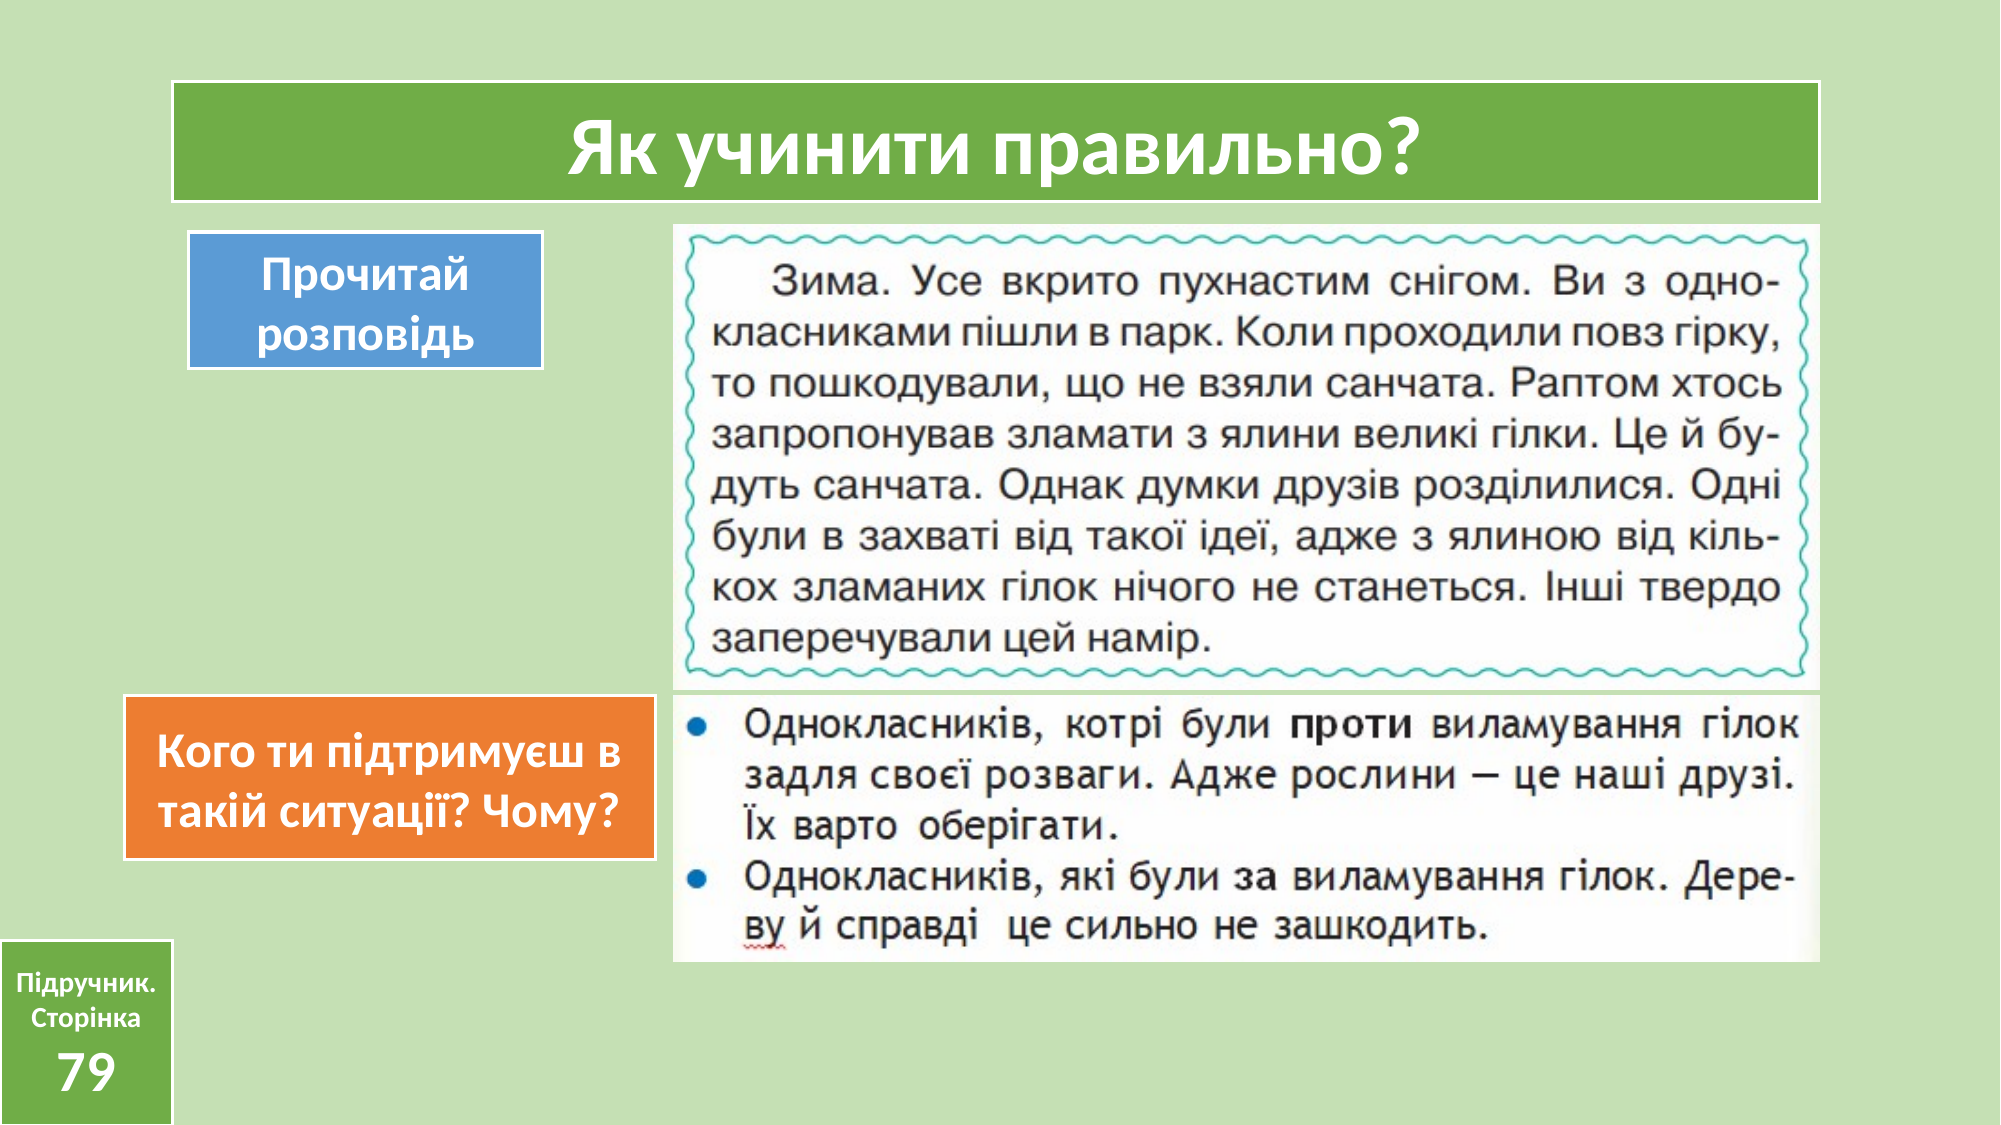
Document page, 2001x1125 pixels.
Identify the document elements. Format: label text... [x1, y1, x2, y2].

picture [673, 695, 1820, 962]
text_box Підручник. Сторінка 79 [0, 939, 174, 1125]
text_box Як учинити правильно? [171, 80, 1821, 203]
picture [673, 224, 1820, 690]
text_box Кого ти підтримуєш в такій ситуації? Чому? [123, 694, 657, 861]
text_box Прочитай розповідь [187, 230, 544, 370]
